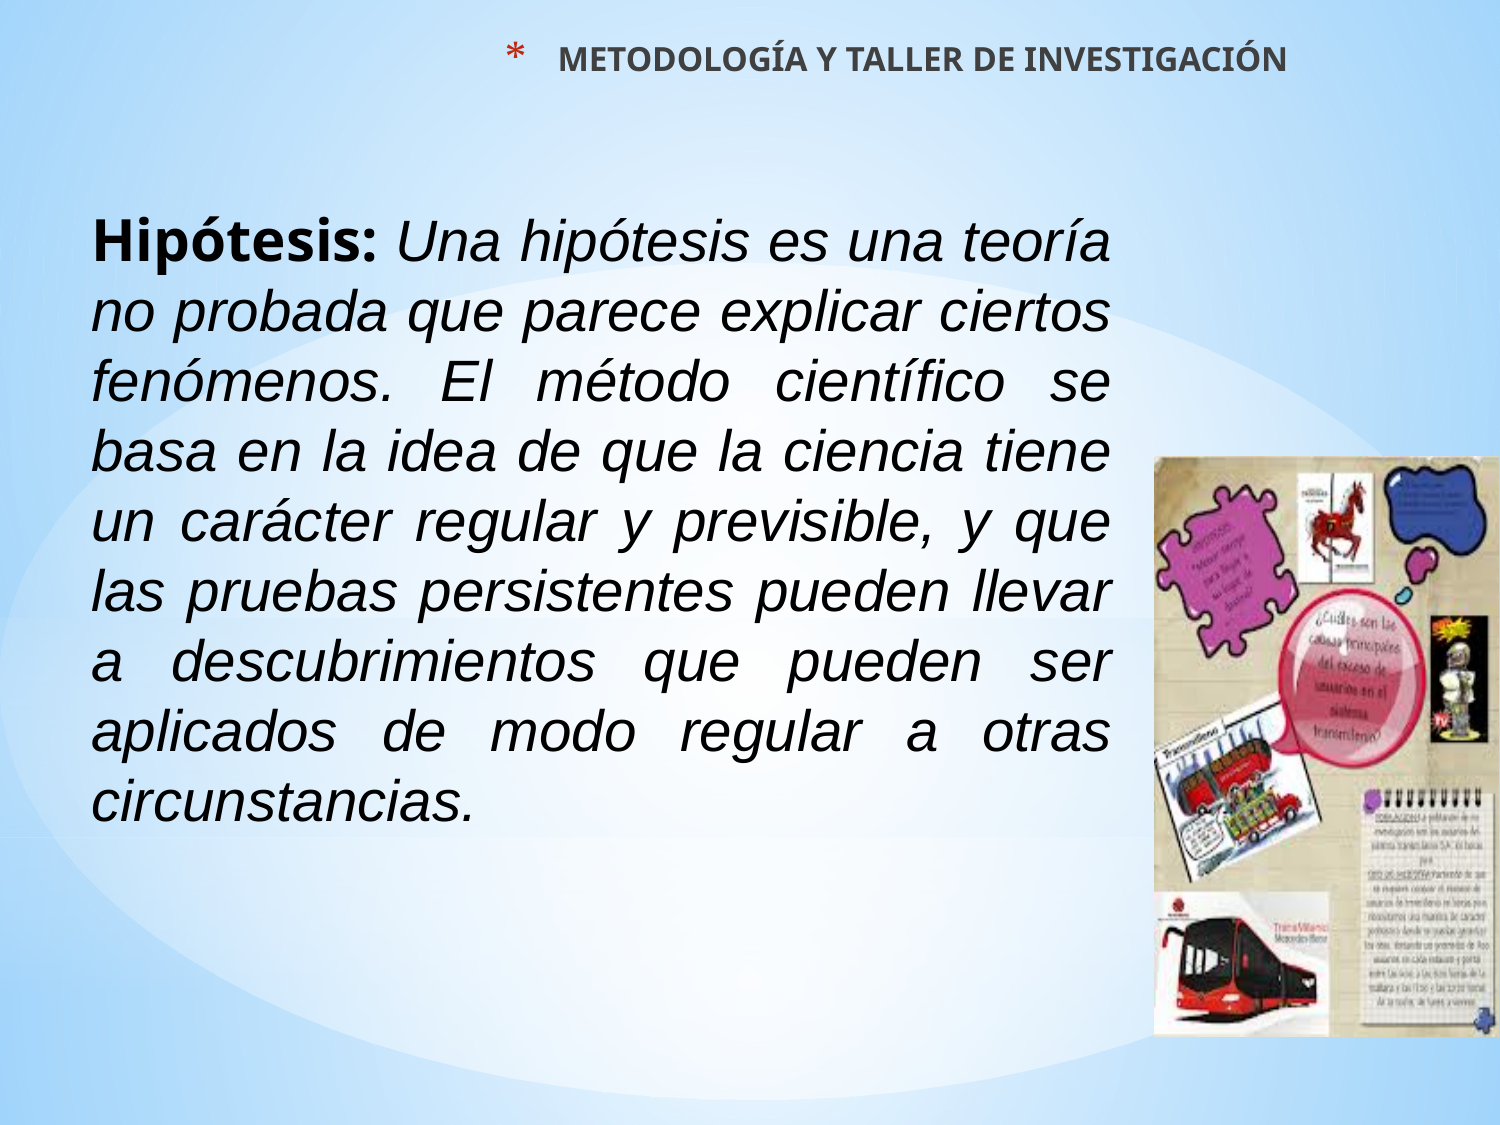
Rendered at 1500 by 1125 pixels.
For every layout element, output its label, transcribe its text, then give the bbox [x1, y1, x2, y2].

text_box Hipótesis: Una hipótesis es una teoría no probada que parece explicar ciertos fenómenos. El método científico se basa en la idea de que la ciencia tiene un carácter regular y previsible, y que las pruebas persistentes pueden llevar a descubrimientos que pueden ser aplicados de modo regular a otras circunstancias. [76, 196, 1128, 911]
picture [1153, 455, 1499, 1037]
text_box METODOLOGÍA Y TALLER DE INVESTIGACIÓN [135, 30, 1313, 102]
